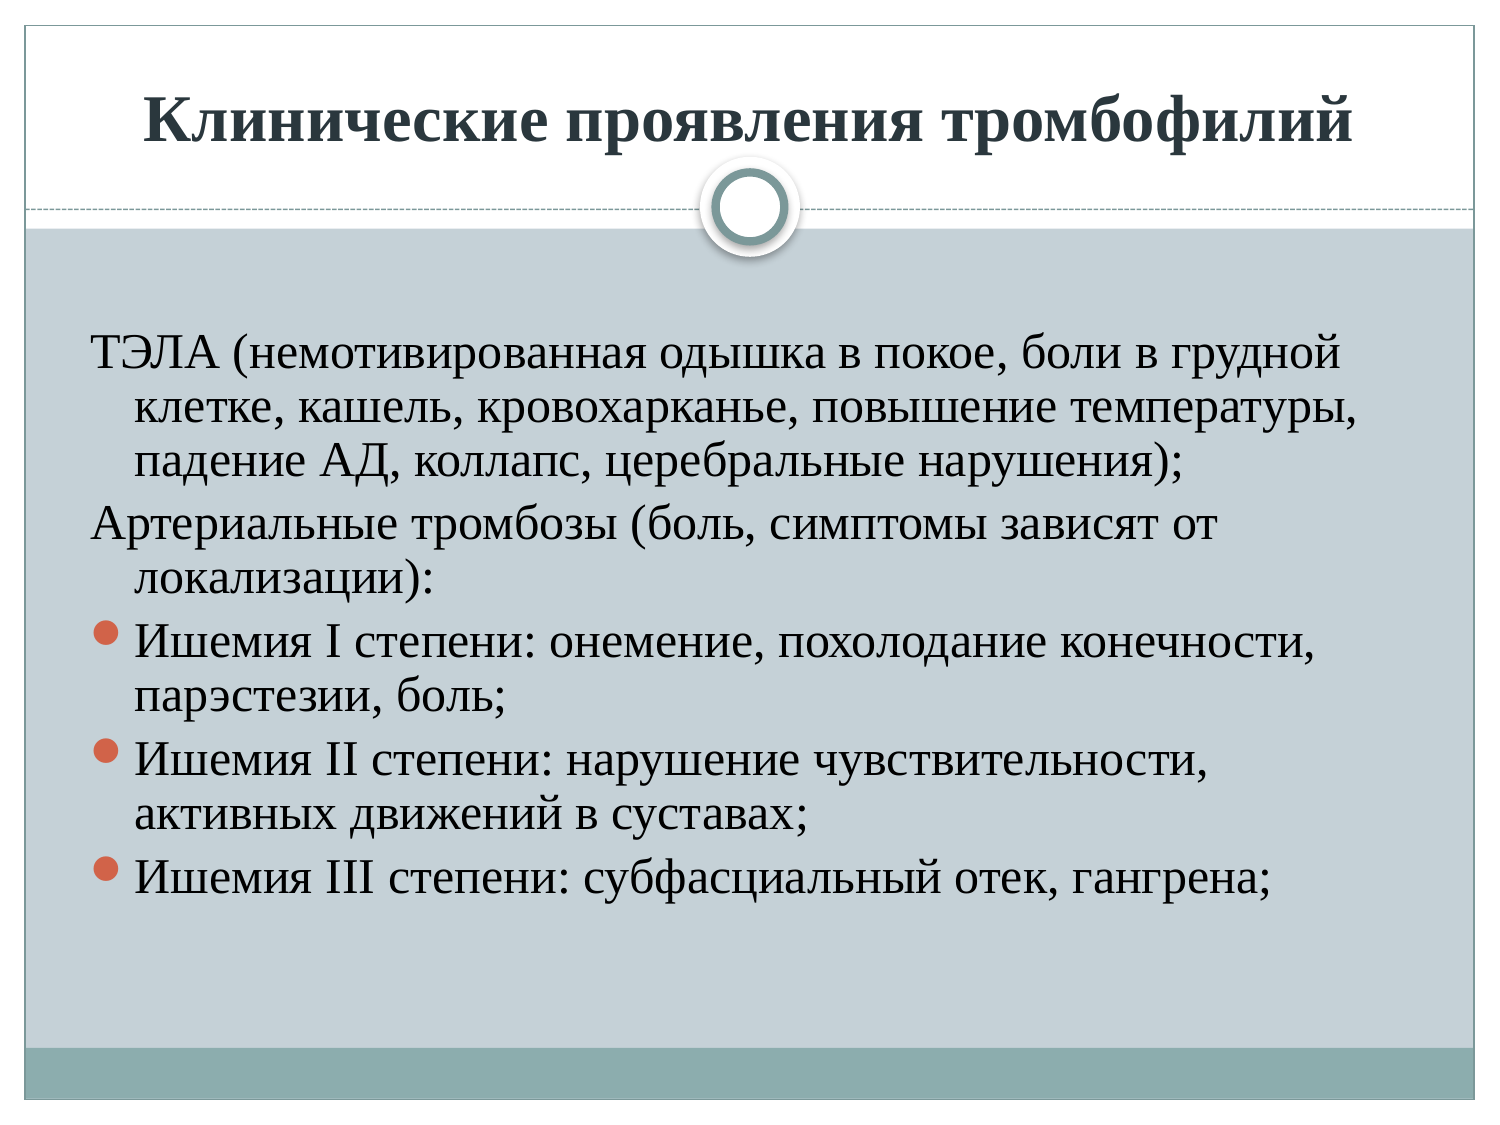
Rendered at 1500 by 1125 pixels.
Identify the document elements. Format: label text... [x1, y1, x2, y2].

title Клинические проявления тромбофилий [49, 37, 1450, 162]
list ТЭЛА (немотивированная одышка в покое, боли в грудной клетке, кашель, кровохарканье, повышение температуры, падение АД, коллапс, церебральные нарушения); Артериальные тромбозы (боль, симптомы зависят от локализации): Ишемия I степени: онемение, похолодание конечности, парэстезии, боль; Ишемия II степени: нарушение чувствительности, активных движений в суставах; Ишемия III степени: субфасциальный отек, гангрена; [75, 317, 1425, 1067]
